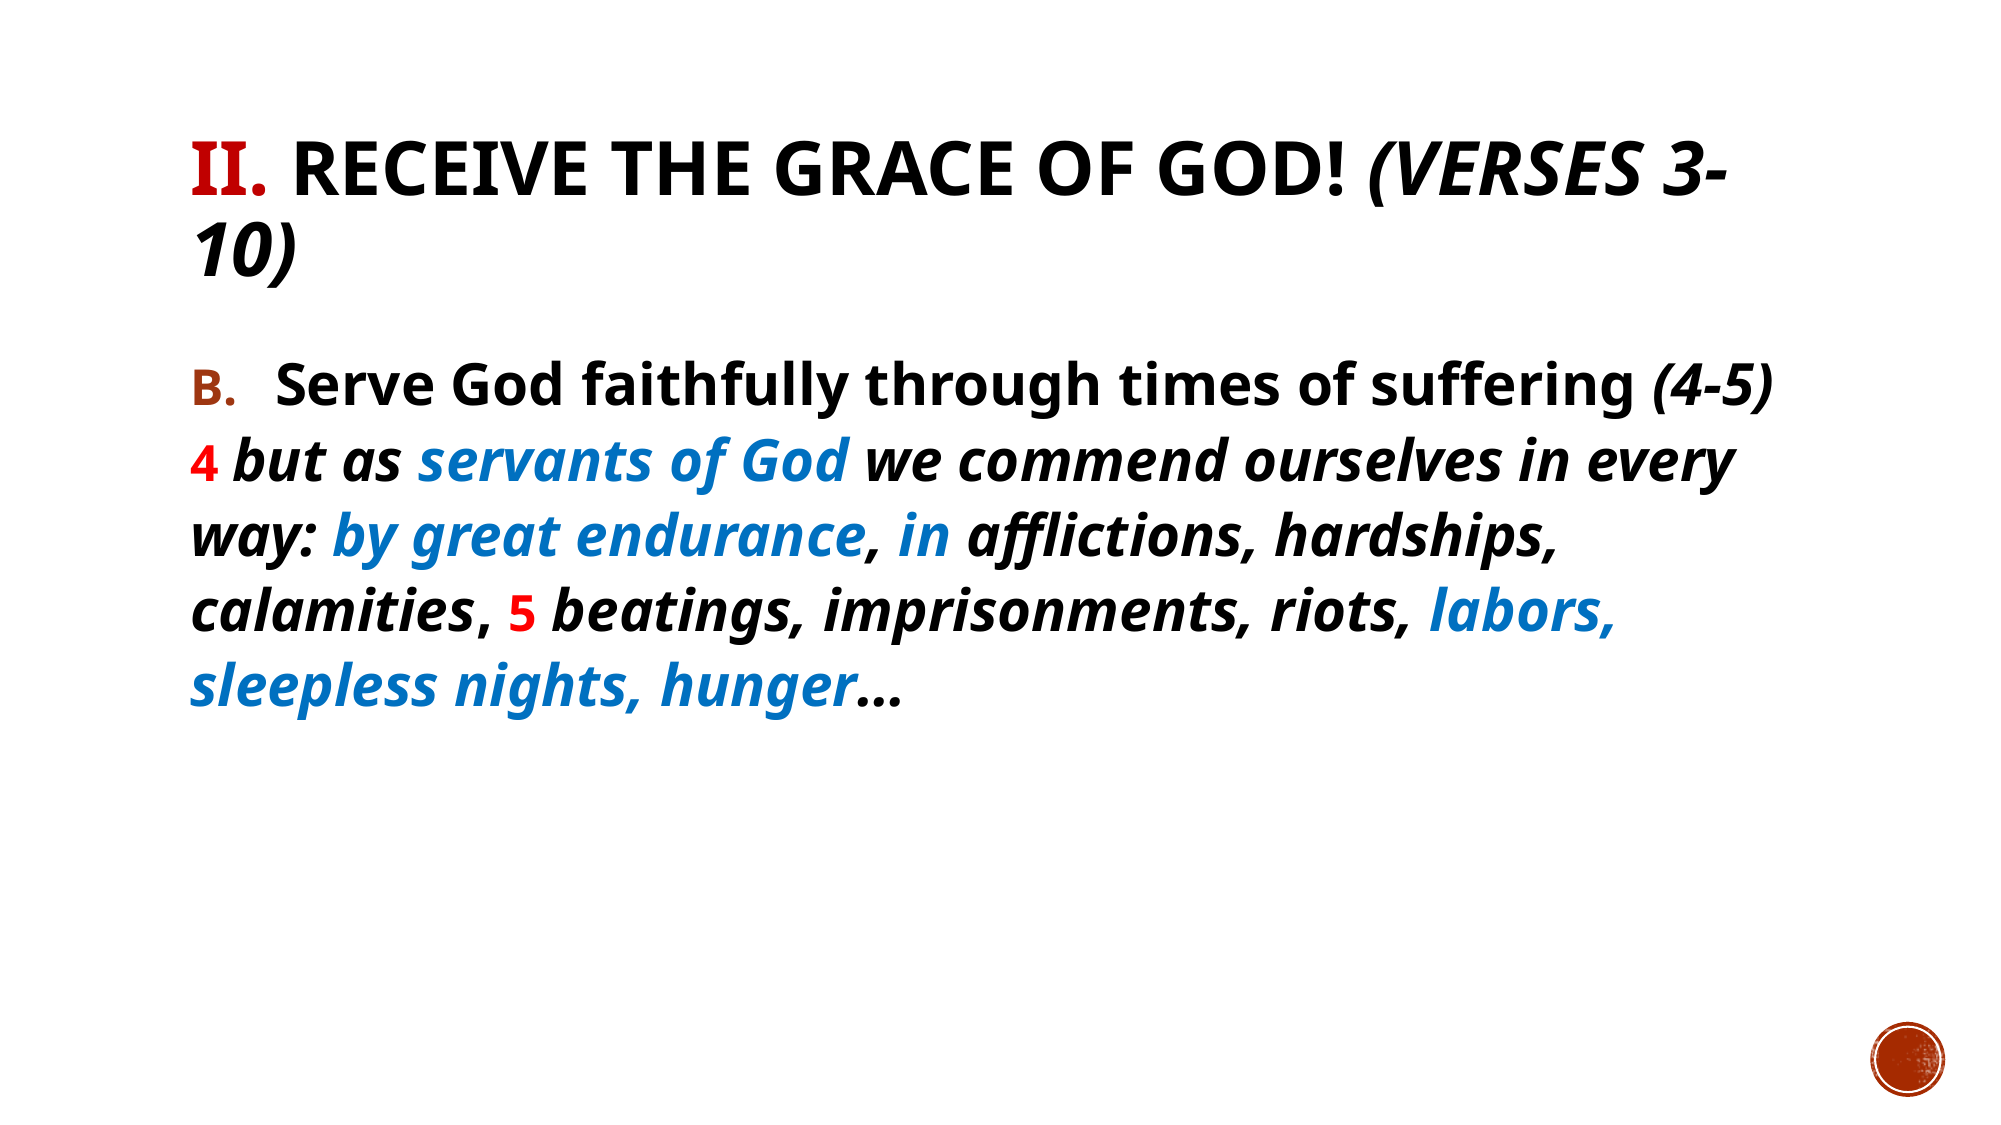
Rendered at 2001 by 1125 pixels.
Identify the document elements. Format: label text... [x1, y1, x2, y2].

list Serve God faithfully through times of suffering (4-5) 4 but as servants of God we commend ourselves in every way: by great endurance, in afflictions, hardships, calamities, 5 beatings, imprisonments, riots, labors, sleepless nights, hunger… [175, 348, 1826, 925]
title II. Receive the grace of God! (Verses 3-10) [175, 79, 1826, 344]
